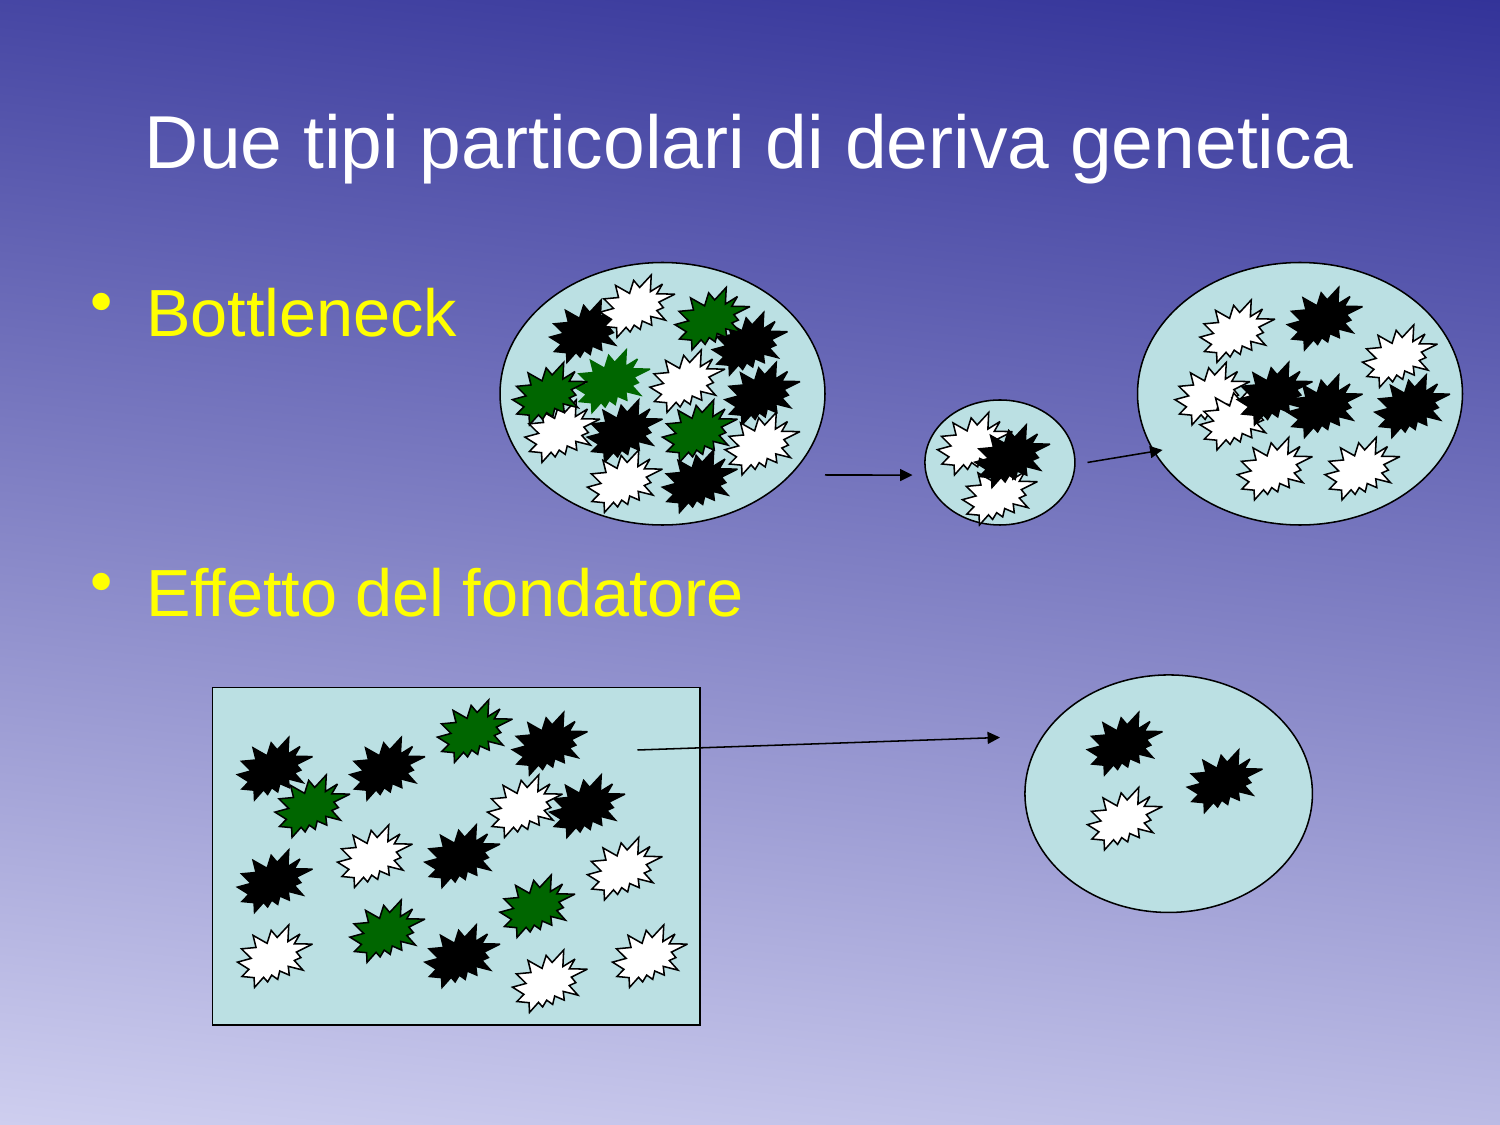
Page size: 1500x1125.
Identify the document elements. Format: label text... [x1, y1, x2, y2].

text_box [1087, 712, 1163, 775]
text_box [587, 449, 663, 513]
text_box [549, 774, 625, 838]
text_box [649, 349, 725, 413]
text_box [437, 699, 513, 763]
text_box [674, 287, 750, 350]
text_box [587, 399, 663, 461]
text_box [1137, 262, 1463, 526]
text_box [524, 406, 600, 463]
text_box [1087, 787, 1163, 850]
text_box [274, 774, 350, 838]
text_box [1287, 374, 1363, 438]
text_box [924, 399, 1075, 526]
text_box [937, 412, 1008, 475]
text_box [1199, 299, 1275, 363]
text_box [424, 824, 500, 888]
text_box [974, 424, 1050, 488]
text_box [1374, 374, 1450, 438]
text_box [1324, 437, 1400, 500]
title Due tipi particolari di deriva genetica [0, 45, 1500, 233]
text_box [724, 362, 800, 424]
text_box [712, 312, 788, 375]
text_box [512, 362, 588, 425]
text_box [487, 774, 563, 838]
text_box [1087, 445, 1163, 463]
text_box [512, 712, 588, 775]
text_box [349, 737, 425, 800]
text_box [349, 899, 425, 963]
text_box [549, 299, 616, 363]
text_box [1174, 362, 1250, 425]
text_box [500, 262, 826, 526]
text_box [1199, 392, 1266, 450]
text_box [824, 468, 913, 482]
text_box [1187, 749, 1263, 813]
text_box [1237, 362, 1313, 425]
text_box [587, 837, 663, 900]
text_box [424, 924, 500, 988]
text_box [637, 731, 1000, 751]
text_box [1287, 287, 1363, 350]
text_box [1024, 674, 1313, 913]
text_box [1362, 324, 1438, 388]
text_box [724, 412, 800, 475]
text_box [576, 349, 650, 413]
text_box [662, 450, 738, 513]
text_box [662, 399, 738, 463]
text_box [237, 924, 313, 988]
text_box [212, 687, 700, 1025]
text_box [962, 472, 1038, 525]
text_box [612, 924, 688, 988]
text_box [237, 849, 313, 913]
list Bottleneck Effetto del fondatore [75, 262, 951, 725]
text_box [337, 824, 413, 888]
text_box [512, 949, 588, 1013]
text_box [1237, 437, 1313, 500]
text_box [499, 874, 575, 938]
text_box [599, 274, 675, 338]
text_box [237, 737, 313, 800]
